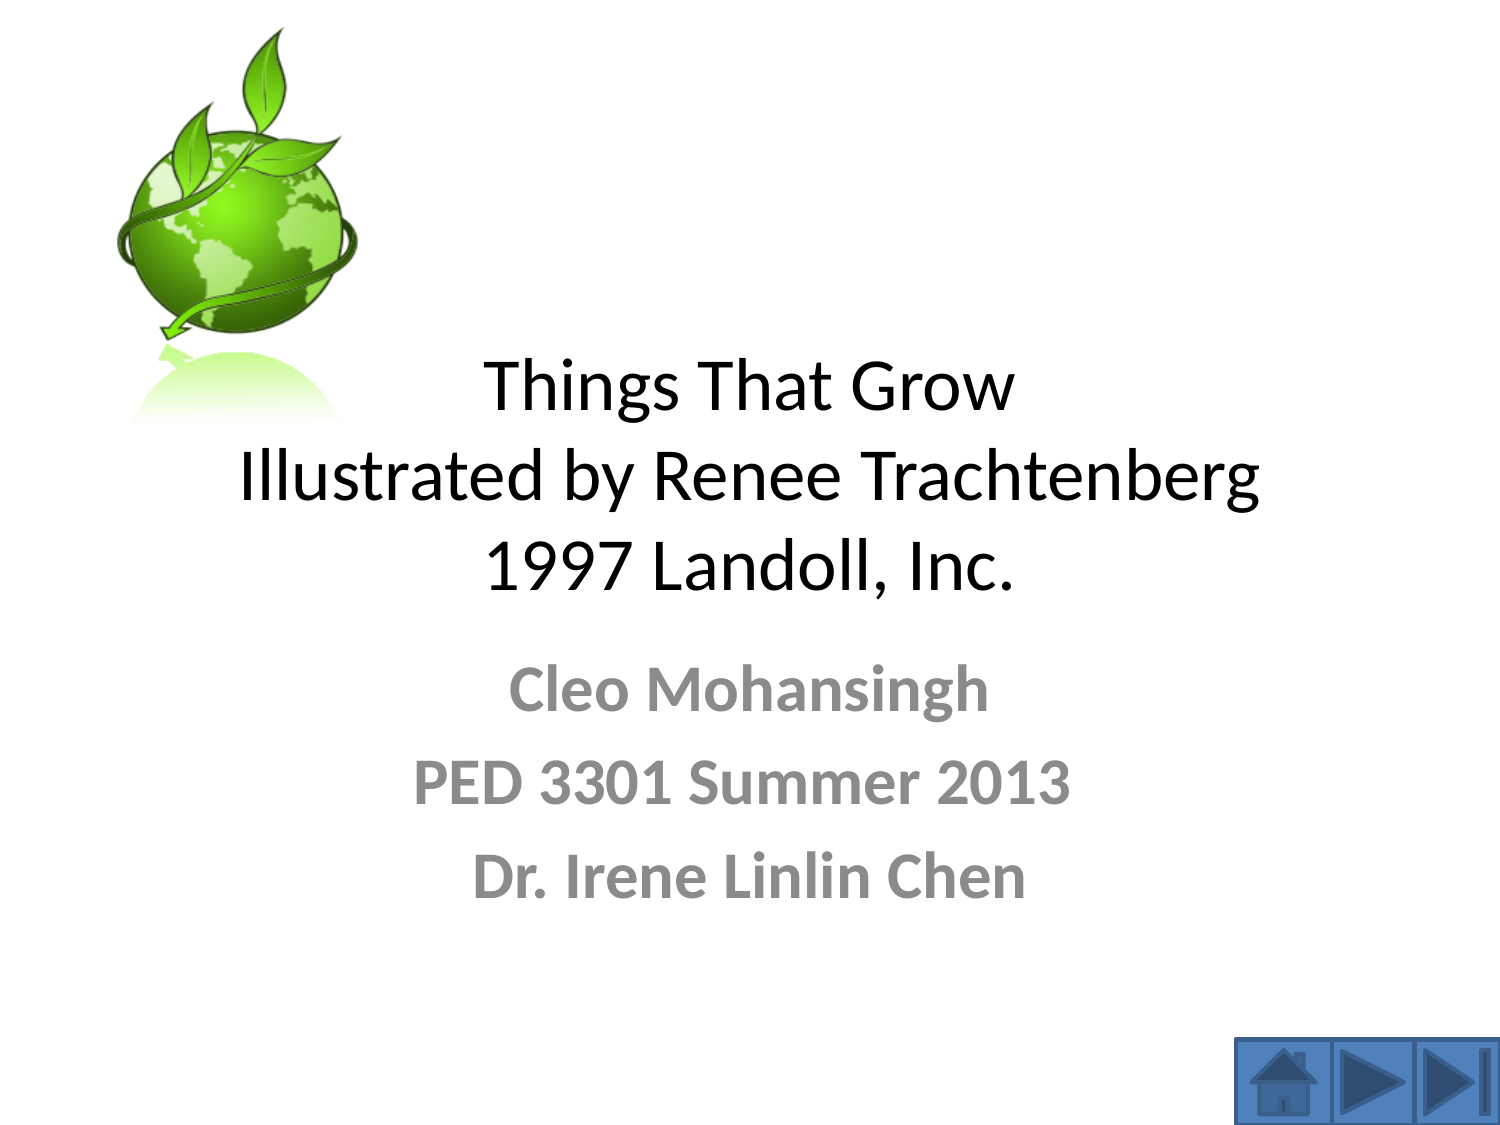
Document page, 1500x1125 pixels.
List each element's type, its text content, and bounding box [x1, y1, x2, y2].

text_box [1330, 1037, 1412, 1125]
picture [24, 24, 451, 426]
title Things That Grow Illustrated by Renee Trachtenberg 1997 Landoll, Inc. [112, 349, 1388, 591]
text_box [1412, 1037, 1500, 1125]
text_box [1234, 1037, 1330, 1125]
subtitle Cleo Mohansingh PED 3301 Summer 2013 Dr. Irene Linlin Chen [225, 637, 1275, 925]
